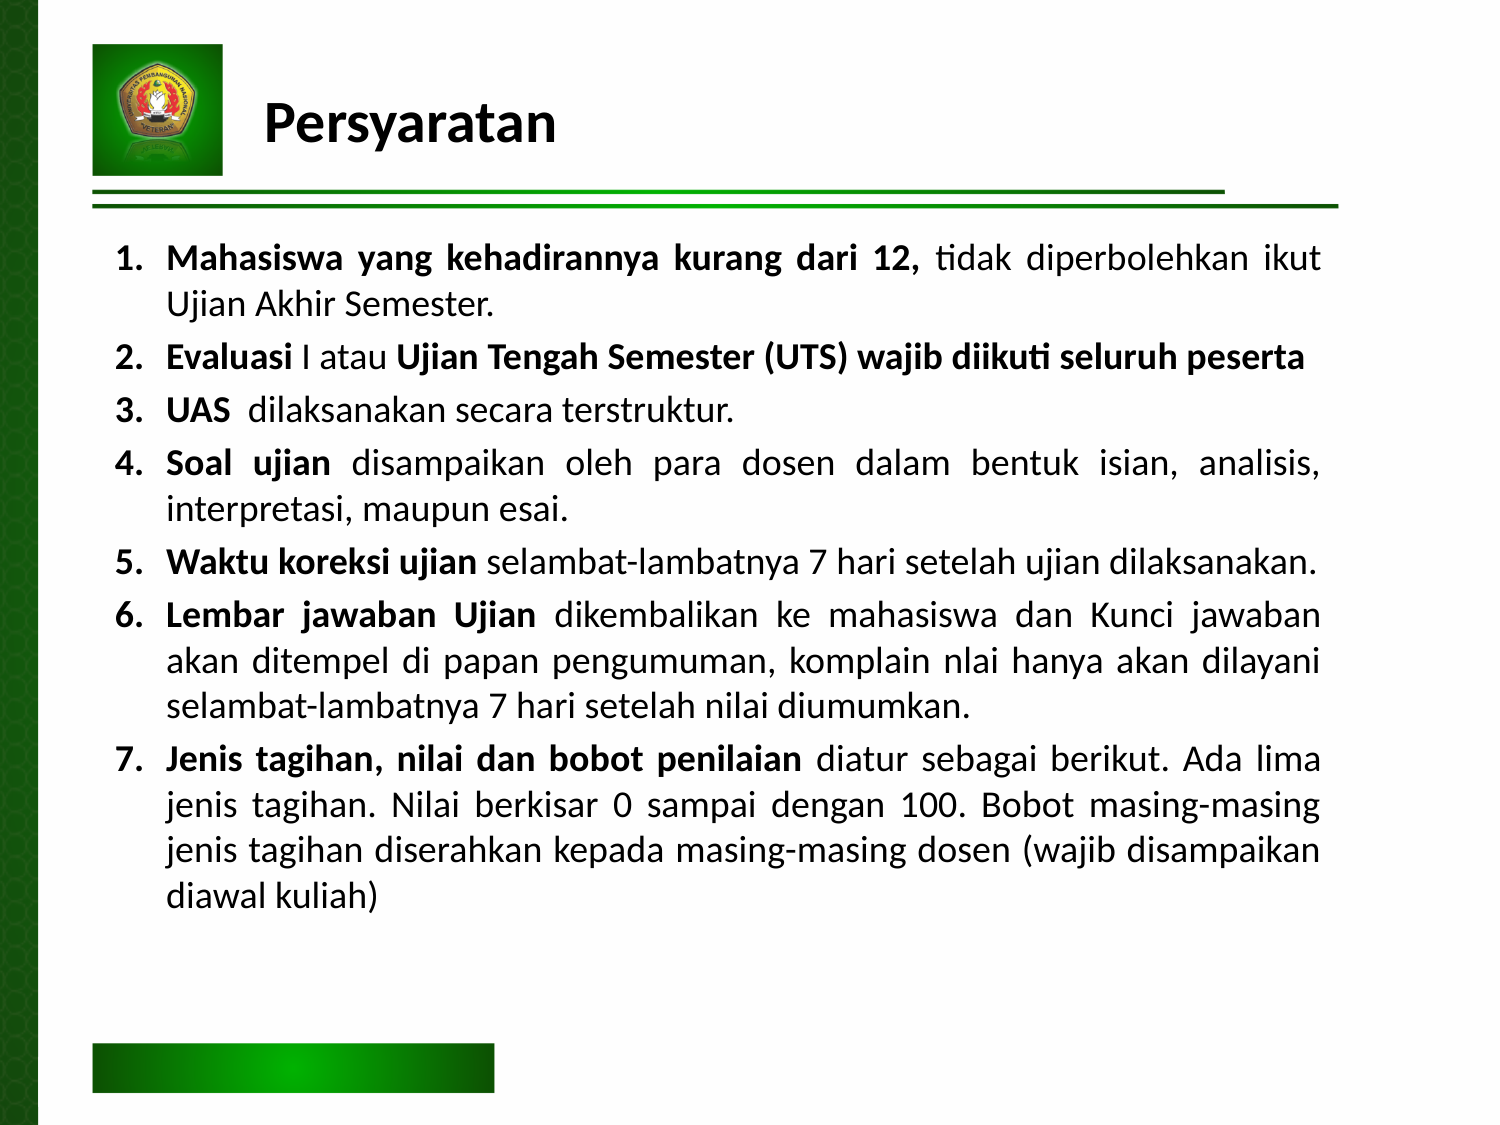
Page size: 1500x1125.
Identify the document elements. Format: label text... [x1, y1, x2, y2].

picture [0, 0, 1500, 1125]
list Mahasiswa yang kehadirannya kurang dari 12, tidak diperbolehkan ikut Ujian Akhir Semester. Evaluasi I atau Ujian Tengah Semester (UTS) wajib diikuti seluruh peserta UAS dilaksanakan secara terstruktur. Soal ujian disampaikan oleh para dosen dalam bentuk isian, analisis, interpretasi, maupun esai. Waktu koreksi ujian selambat-lambatnya 7 hari setelah ujian dilaksanakan. Lembar jawaban Ujian dikembalikan ke mahasiswa dan Kunci jawaban akan ditempel di papan pengumuman, komplain nlai hanya akan dilayani selambat-lambatnya 7 hari setelah nilai diumumkan. Jenis tagihan, nilai dan bobot penilaian diatur sebagai berikut. Ada lima jenis tagihan. Nilai berkisar 0 sampai dengan 100. Bobot masing-masing jenis tagihan diserahkan kepada masing-masing dosen (wajib disampaikan diawal kuliah) [99, 224, 1338, 1025]
list Persyaratan [249, 75, 850, 163]
